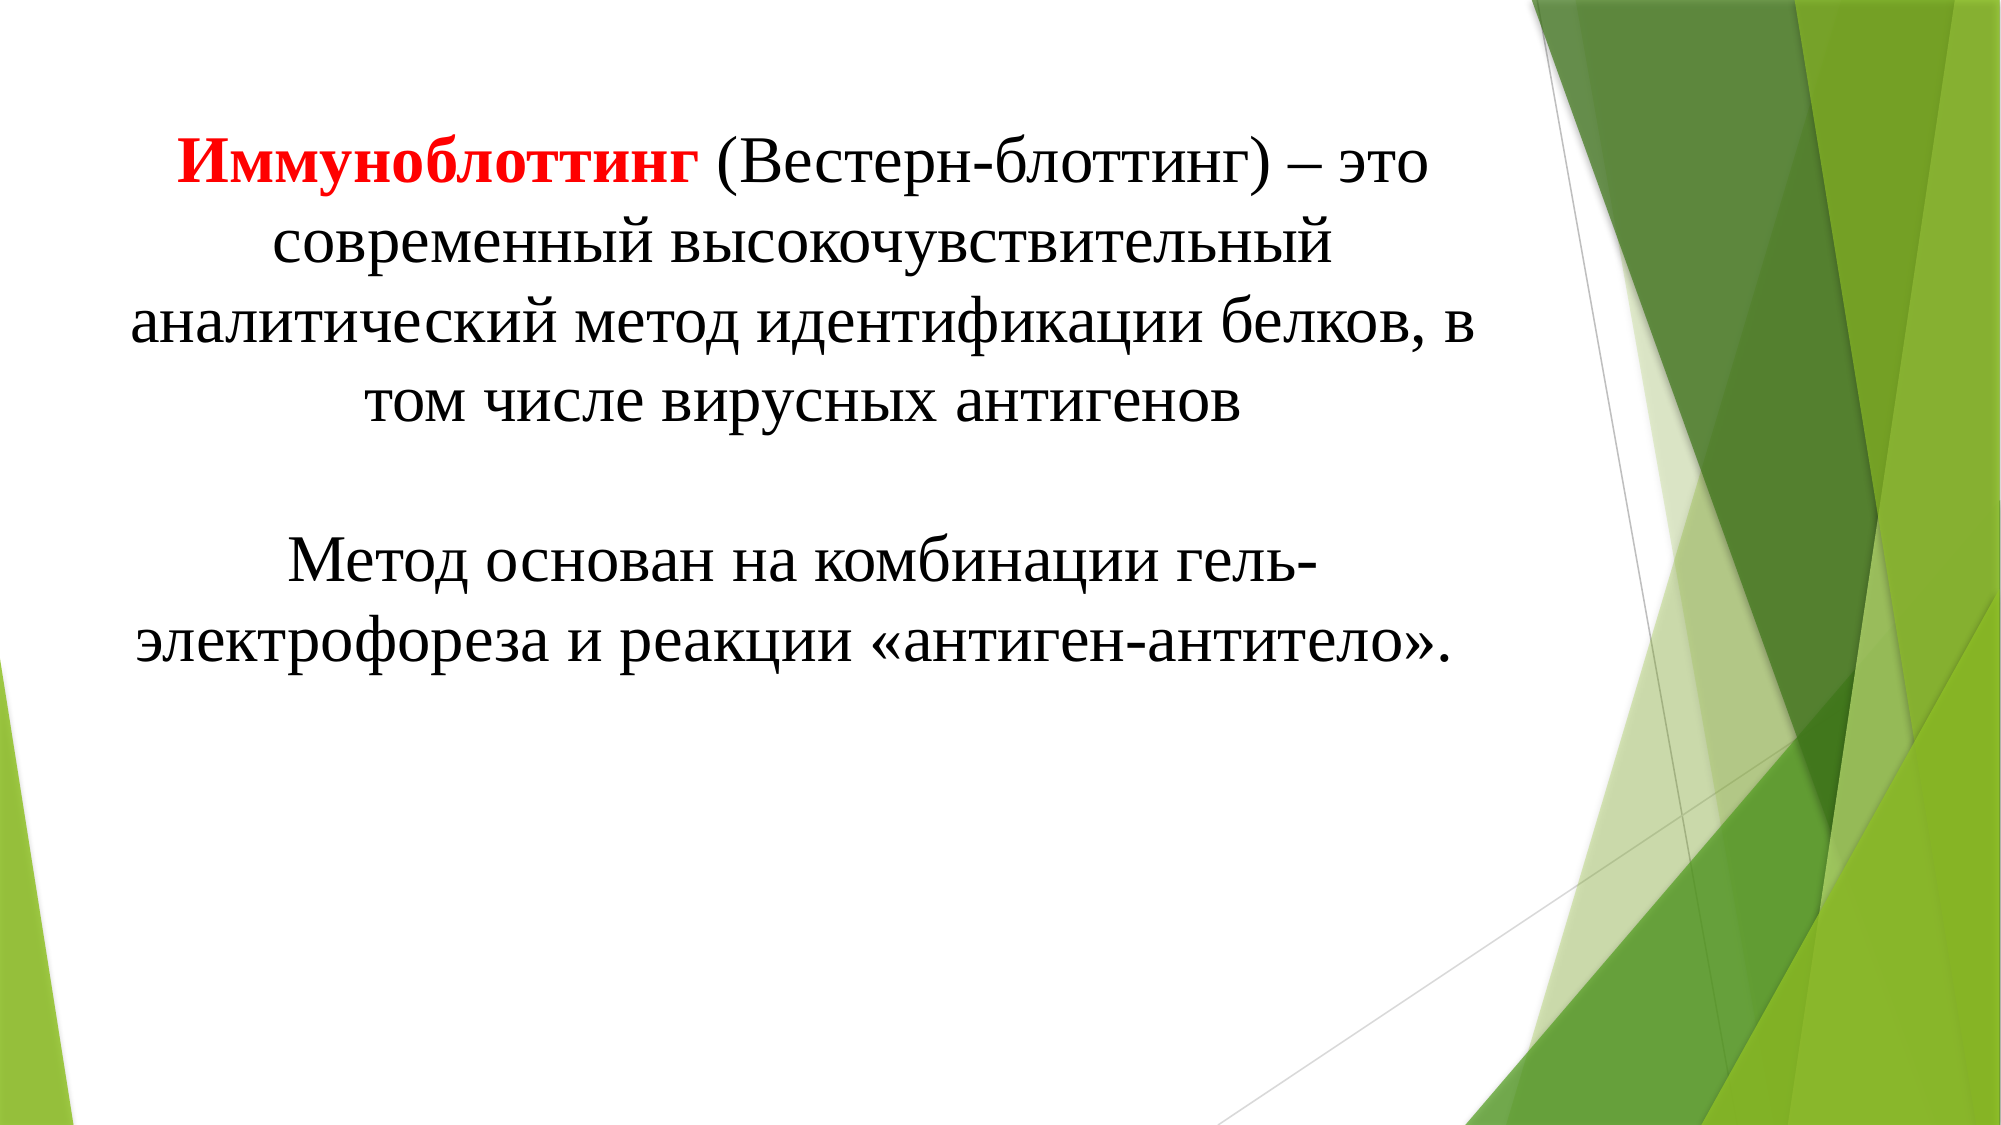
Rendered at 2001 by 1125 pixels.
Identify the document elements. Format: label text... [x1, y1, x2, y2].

text_box Иммуноблоттинг (Вестерн-блоттинг) – это современный высокочувствительный аналитический метод идентификации белков, в том числе вирусных антигенов Метод основан на комбинации гель-электрофореза и реакции «антиген-антитело». [96, 108, 1512, 683]
